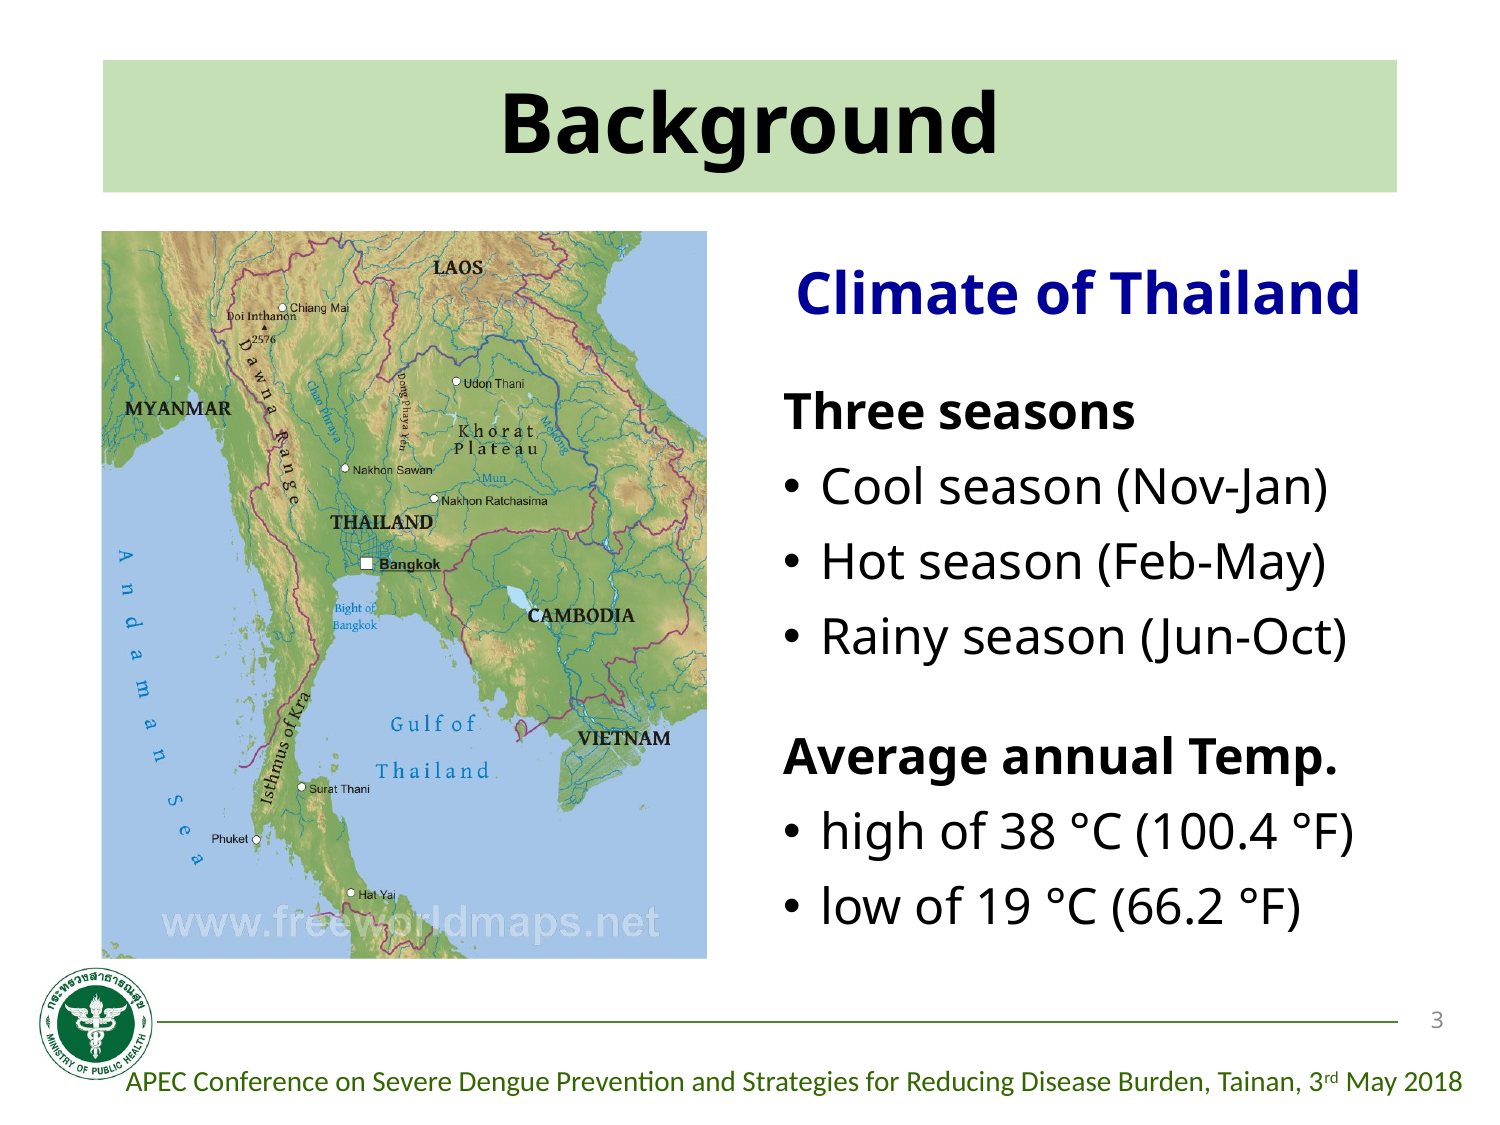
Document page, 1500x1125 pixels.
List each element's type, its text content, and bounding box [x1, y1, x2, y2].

list Climate of Thailand Three seasons Cool season (Nov-Jan) Hot season (Feb-May) Rainy season (Jun-Oct) Average annual Temp. high of 38 °C (100.4 °F) low of 19 °C (66.2 °F) [768, 256, 1390, 963]
picture [101, 231, 707, 959]
title Background [103, 59, 1397, 193]
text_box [31, 963, 1488, 1106]
